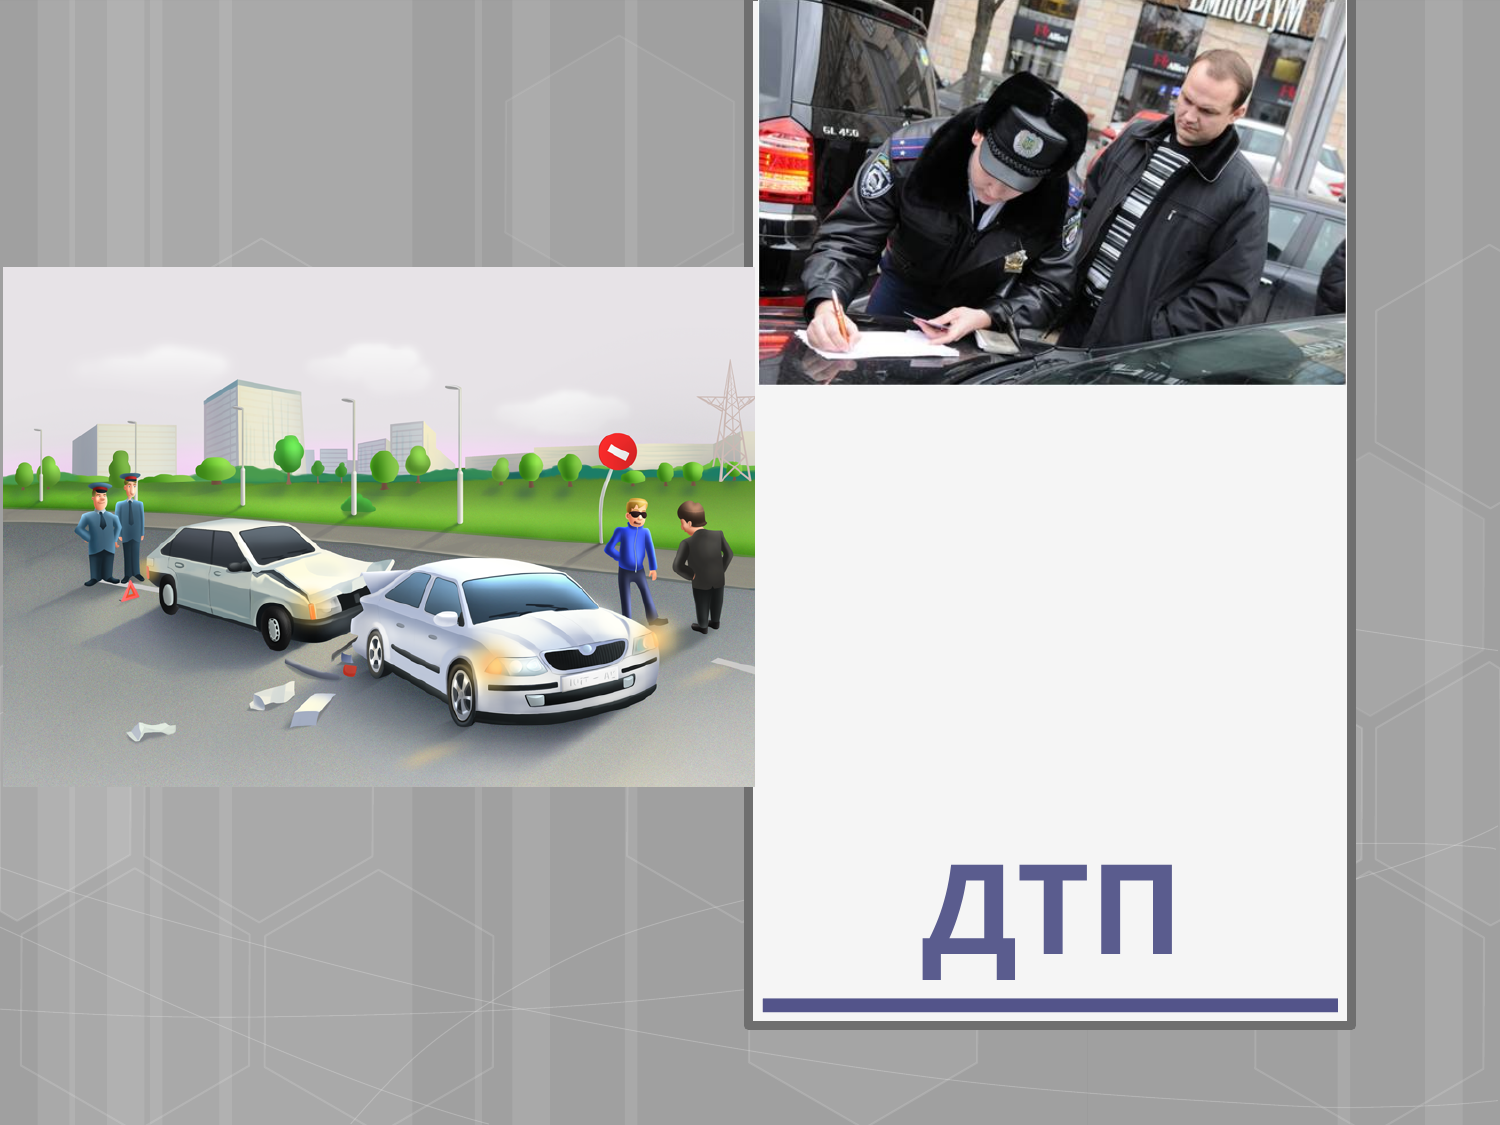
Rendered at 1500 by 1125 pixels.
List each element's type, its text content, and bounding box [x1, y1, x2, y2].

picture [758, 0, 1347, 386]
text_box ДТП [751, 822, 1355, 988]
picture [3, 266, 755, 788]
